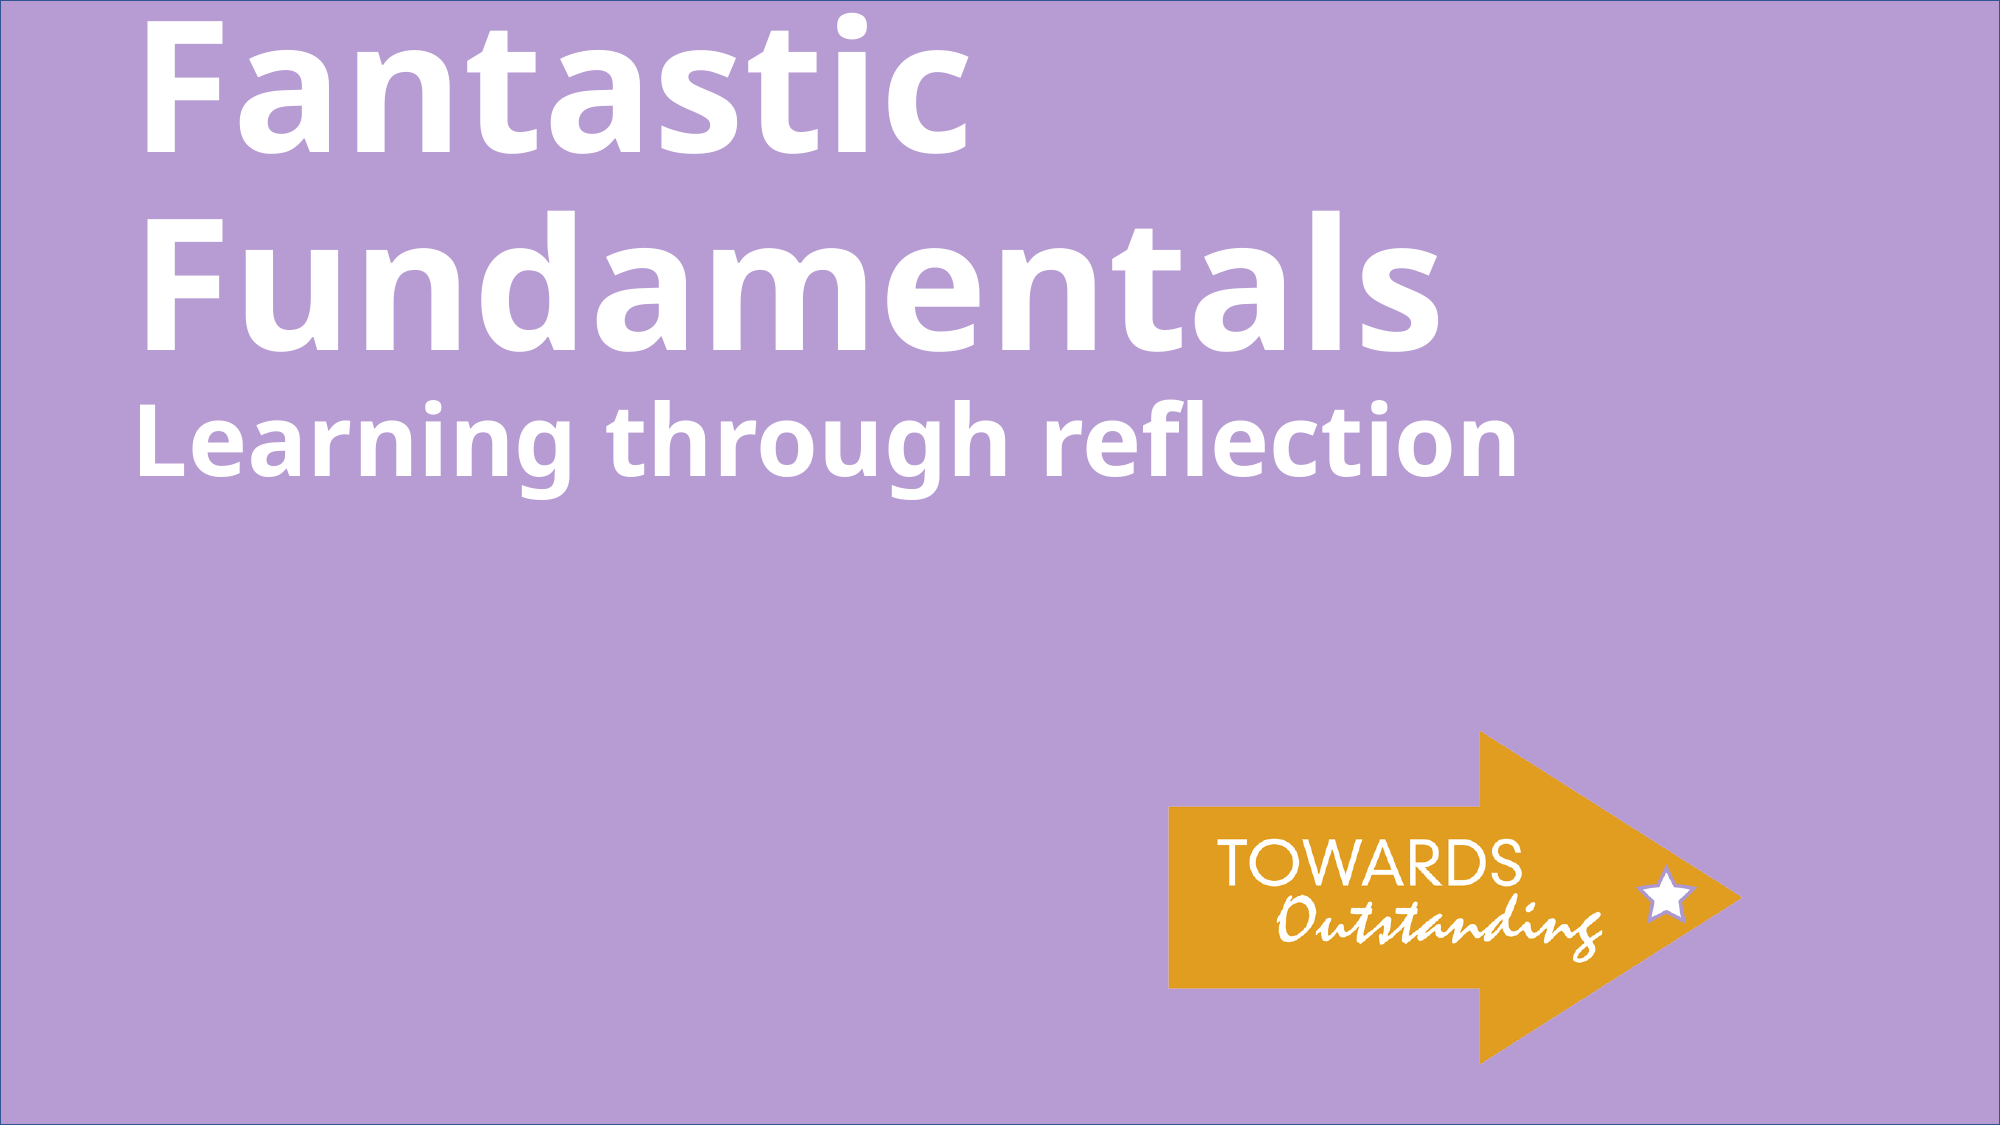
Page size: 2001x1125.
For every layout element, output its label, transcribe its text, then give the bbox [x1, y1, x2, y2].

picture [1160, 726, 1750, 1069]
text_box [0, 0, 2000, 1125]
title Fantastic Fundamentals Learning through reflection [116, 91, 1884, 506]
